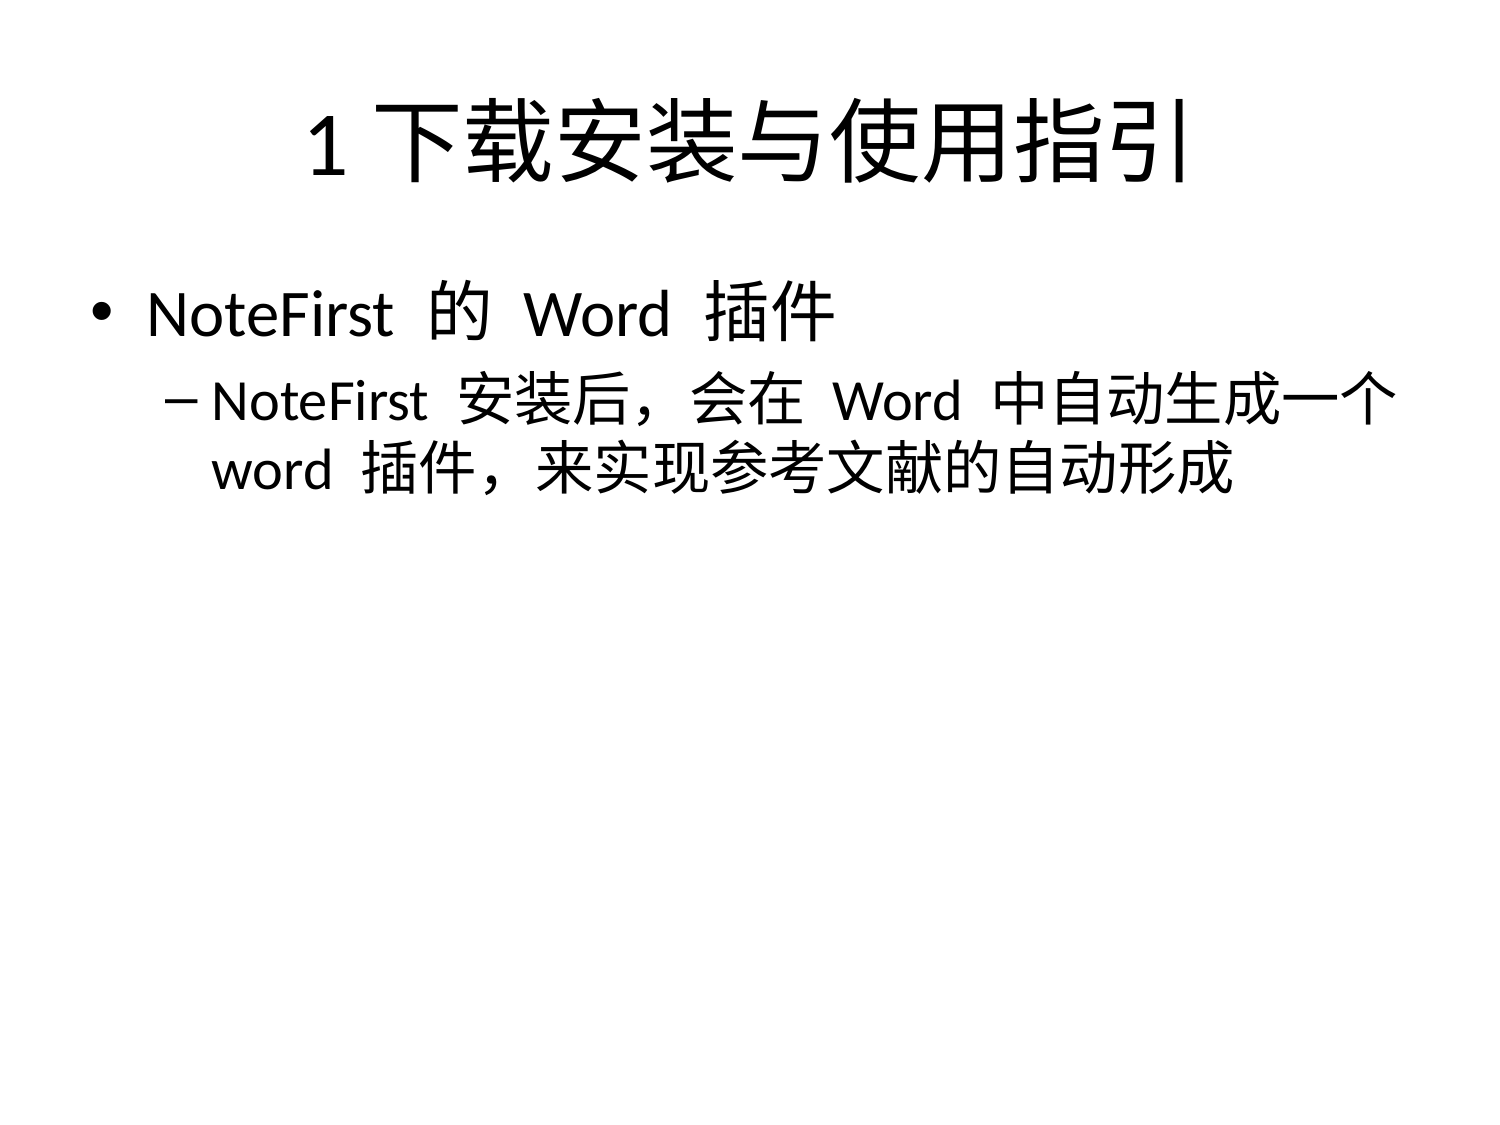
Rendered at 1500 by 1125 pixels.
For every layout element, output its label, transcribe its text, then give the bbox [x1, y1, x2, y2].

list NoteFirst 的 Word 插件 NoteFirst 安装后，会在 Word 中自动生成一个 word 插件，来实现参考文献的自动形成 [75, 262, 1425, 528]
title 1下载安装与使用指引 [75, 45, 1425, 233]
